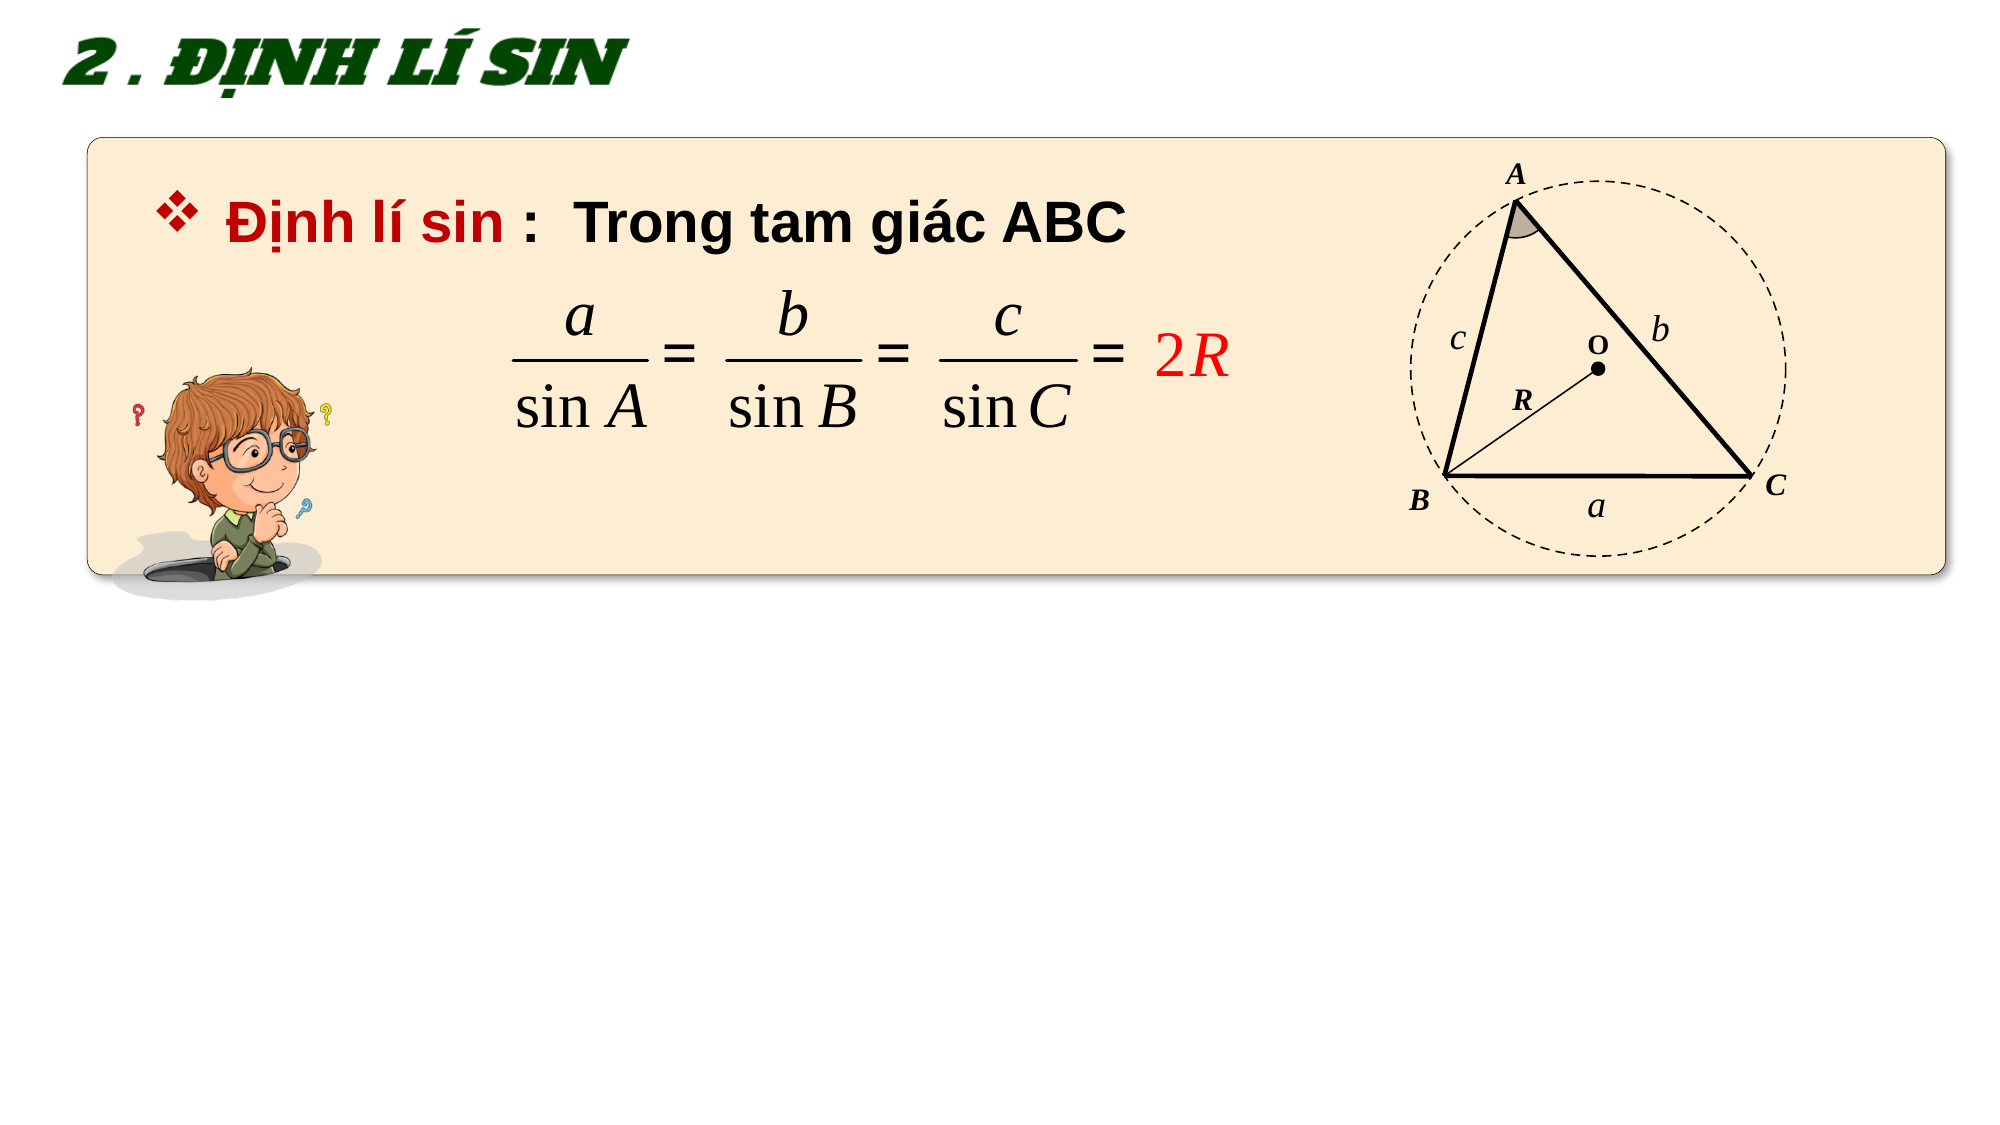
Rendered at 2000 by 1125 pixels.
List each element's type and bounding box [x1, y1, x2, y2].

picture [19, 12, 703, 113]
text_box [86, 137, 1946, 605]
